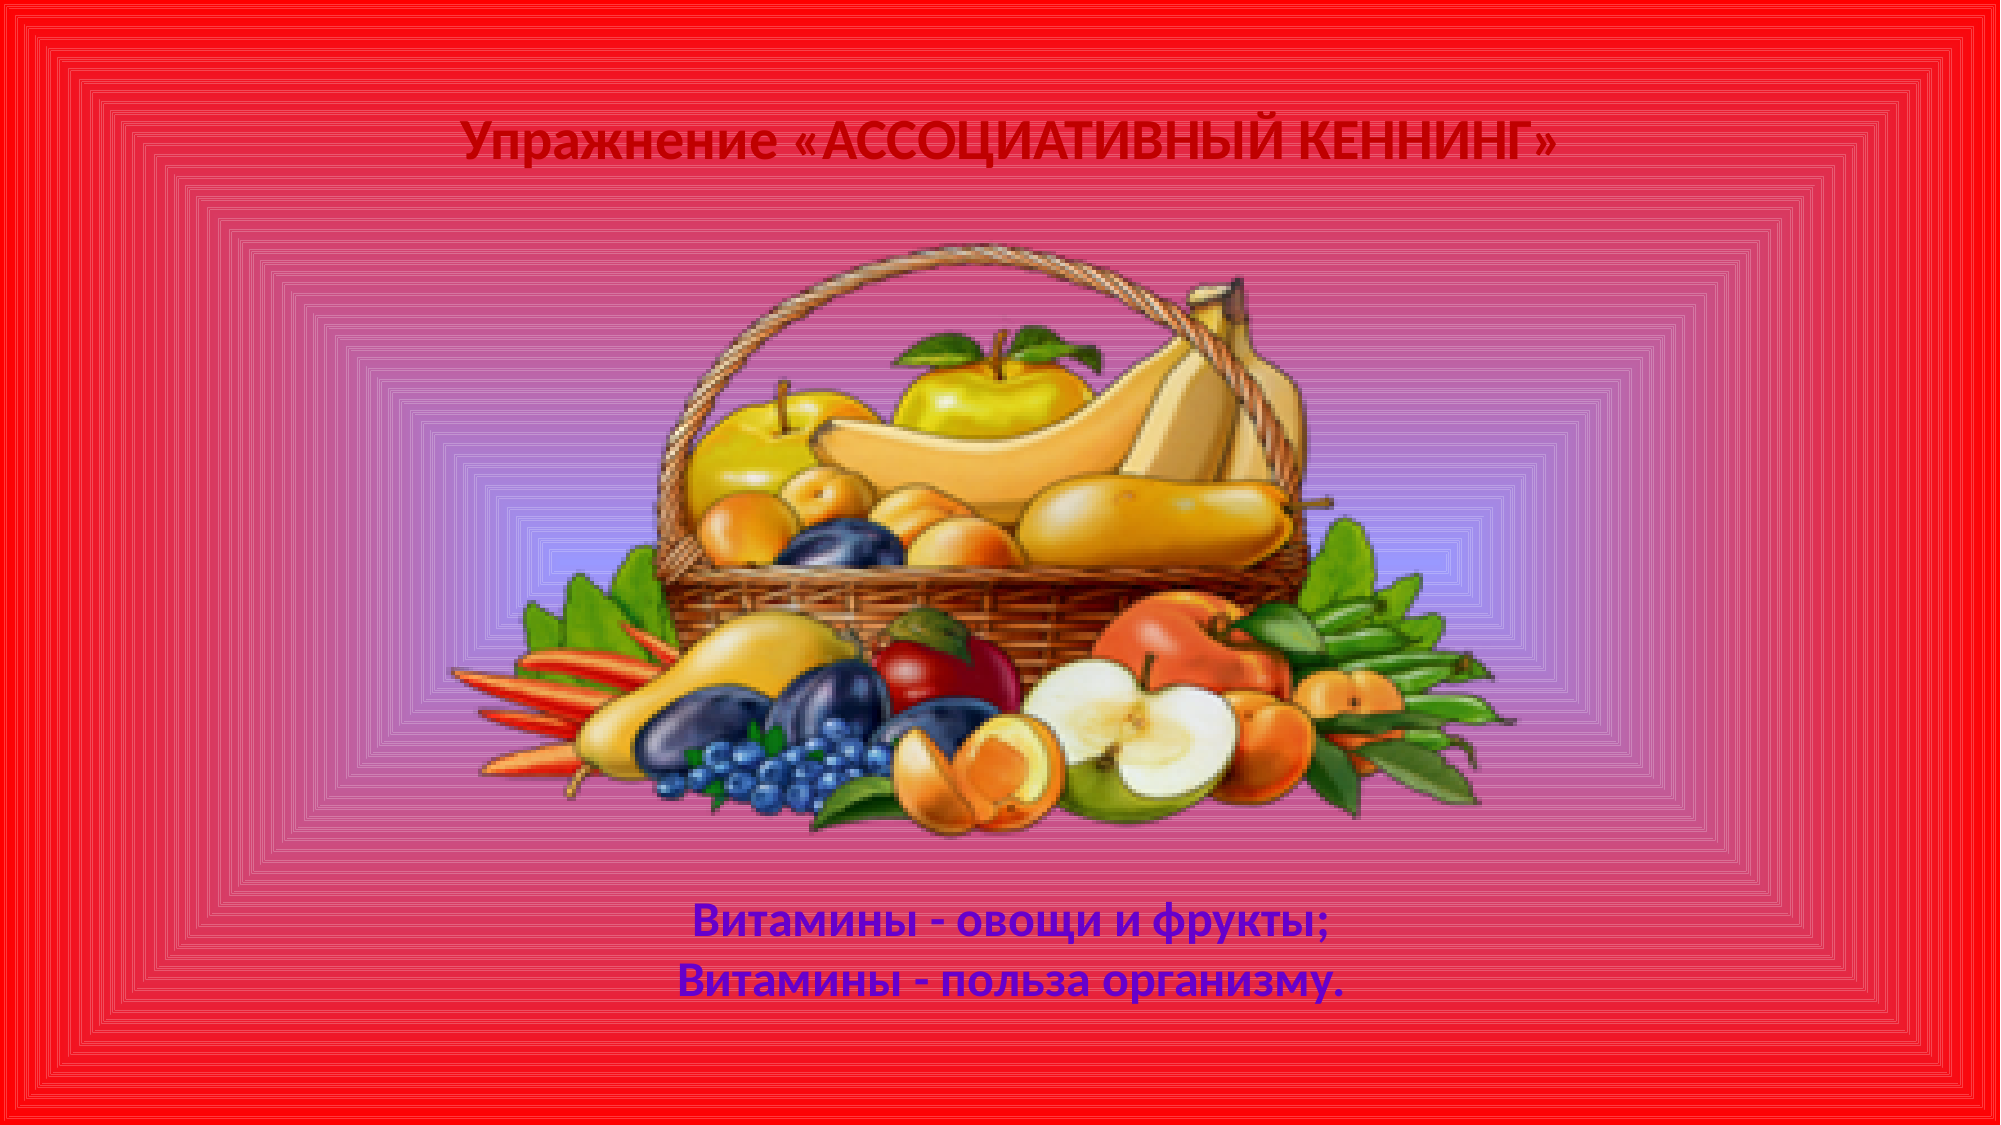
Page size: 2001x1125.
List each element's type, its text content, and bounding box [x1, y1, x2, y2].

text_box Витамины - овощи и фрукты; Витамины - польза организму. [511, 878, 1512, 1014]
text_box Упражнение «АССОЦИАТИВНЫЙ КЕННИНГ» [445, 93, 1578, 156]
picture [411, 156, 1612, 860]
